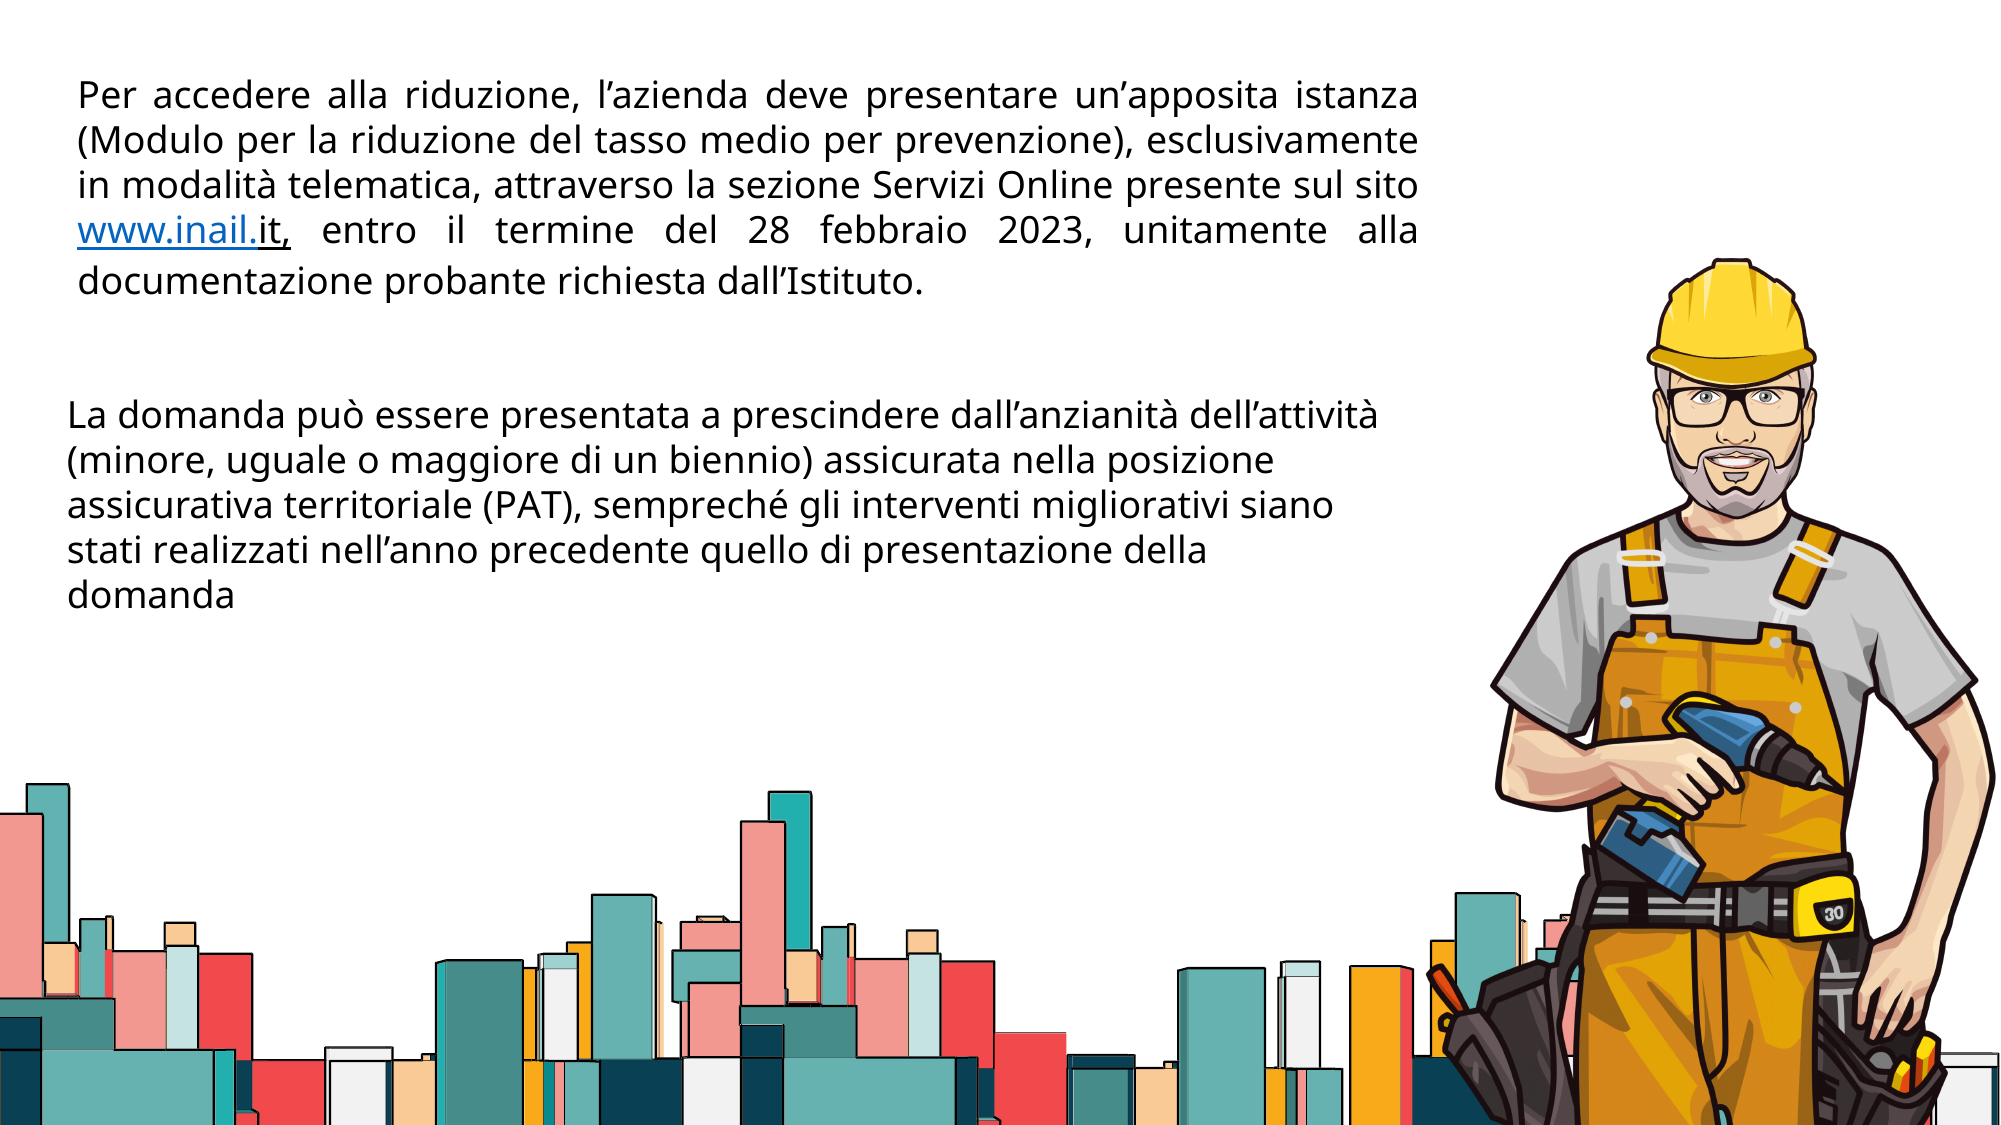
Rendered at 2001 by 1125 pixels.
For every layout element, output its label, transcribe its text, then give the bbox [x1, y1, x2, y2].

text_box La domanda può essere presentata a prescindere dall’anzianità dell’attività (minore, uguale o maggiore di un biennio) assicurata nella posizione assicurativa territoriale (PAT), sempreché gli interventi migliorativi siano stati realizzati nell’anno precedente quello di presentazione della domanda [52, 383, 1149, 624]
text_box Per accedere alla riduzione, l’azienda deve presentare un’apposita istanza (Modulo per la riduzione del tasso medio per prevenzione), esclusivamente in modalità telematica, attraverso la sezione Servizi Online presente sul sito www.inail.it, entro il termine del 28 febbraio 2023, unitamente alla documentazione probante richiesta dall’Istituto. [52, 64, 1149, 310]
picture [1149, 0, 2000, 1125]
